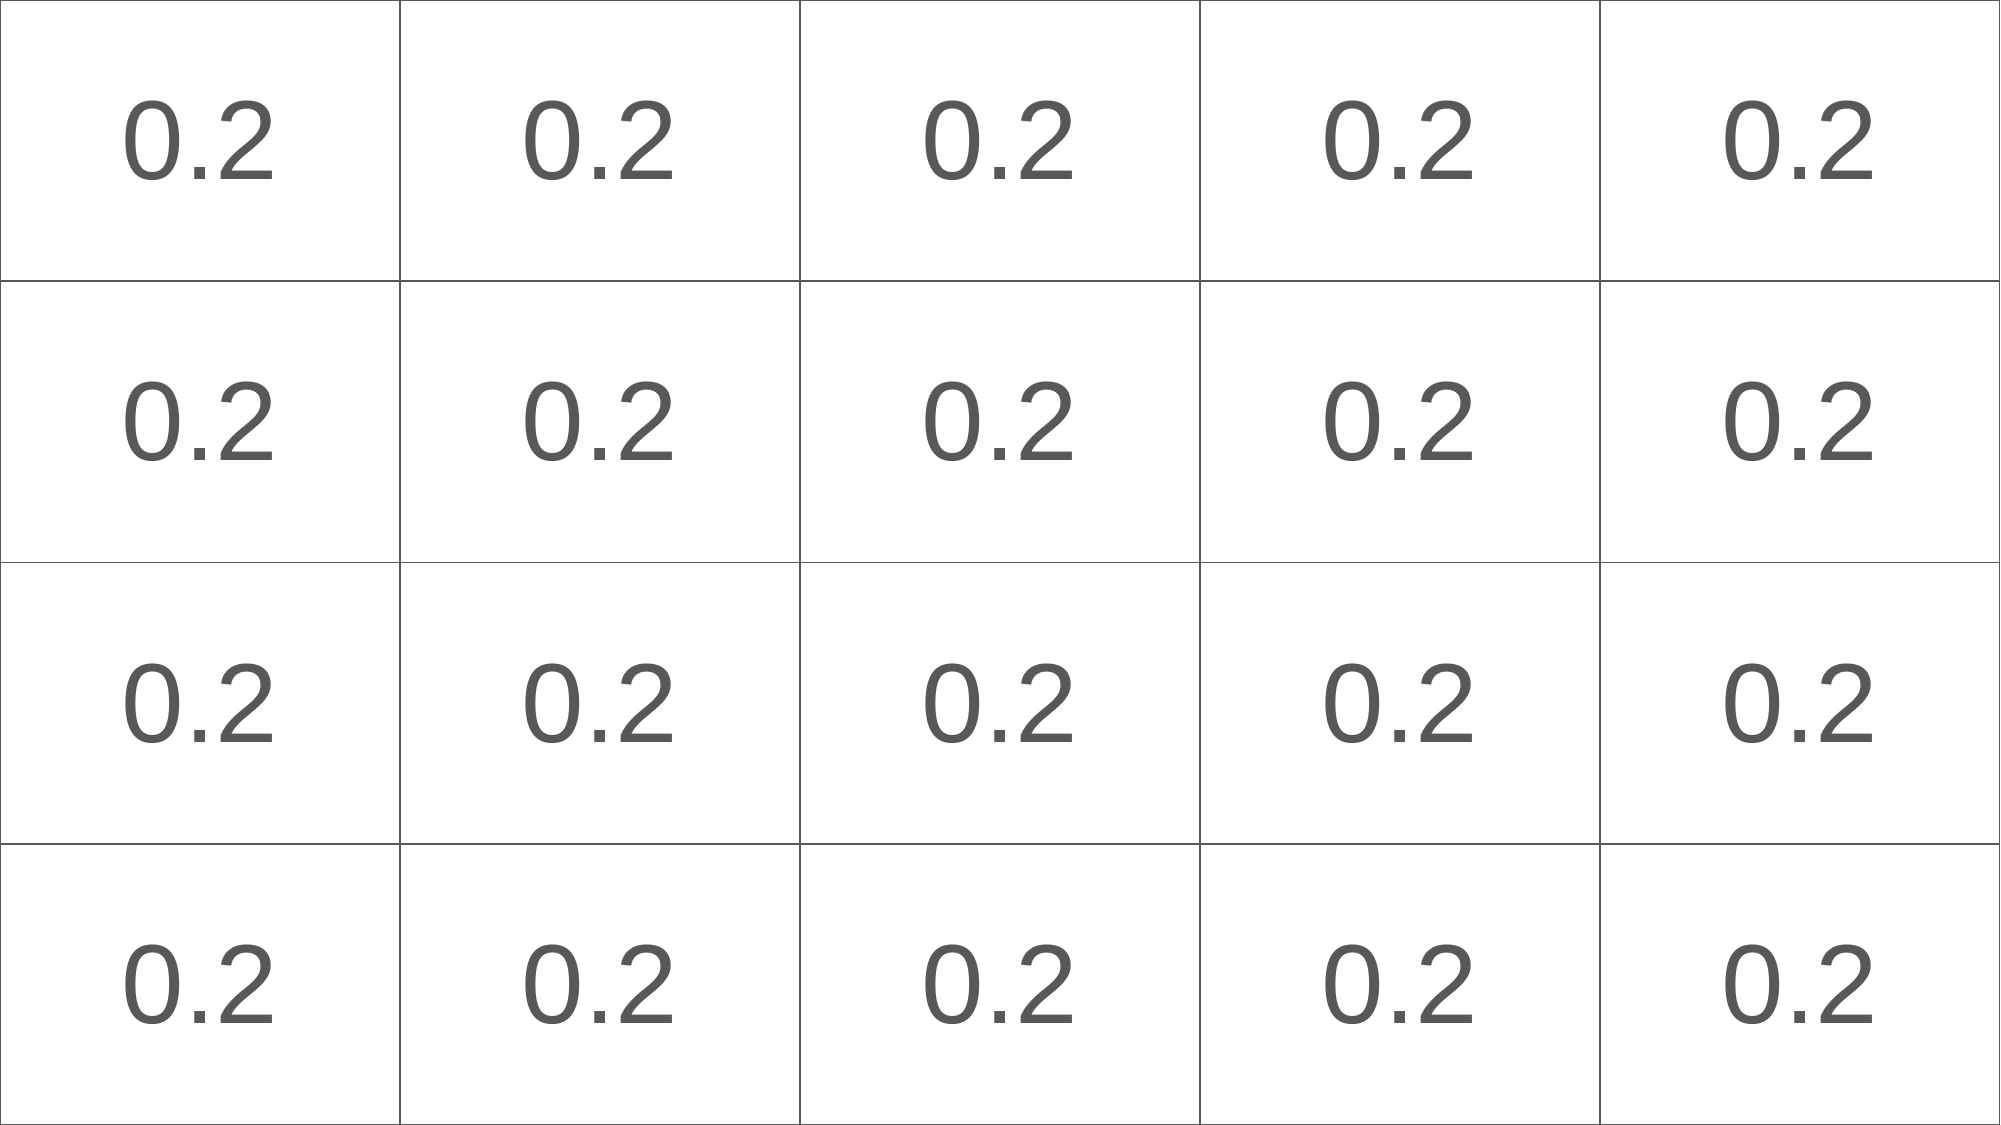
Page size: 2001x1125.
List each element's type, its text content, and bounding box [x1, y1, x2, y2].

table_cell 0.2 [1, 845, 399, 1124]
table_header 0.2 [801, 1, 1199, 280]
table_cell 0.2 [1201, 282, 1599, 562]
table_cell 0.2 [1, 563, 399, 843]
table_cell 0.2 [1601, 563, 1999, 843]
table_cell 0.2 [1201, 563, 1599, 843]
table_cell 0.2 [1601, 282, 1999, 562]
table_cell 0.2 [401, 845, 799, 1124]
table_cell 0.2 [401, 282, 799, 562]
table_cell 0.2 [1601, 845, 1999, 1124]
table_header 0.2 [401, 1, 799, 280]
table_cell 0.2 [801, 282, 1199, 562]
table_cell 0.2 [401, 563, 799, 843]
table_header 0.2 [1, 1, 399, 280]
table_header 0.2 [1201, 1, 1599, 280]
table_header 0.2 [1601, 1, 1999, 280]
table_cell 0.2 [801, 845, 1199, 1124]
table_cell 0.2 [801, 563, 1199, 843]
table_cell 0.2 [1201, 845, 1599, 1124]
table_cell 0.2 [1, 282, 399, 562]
